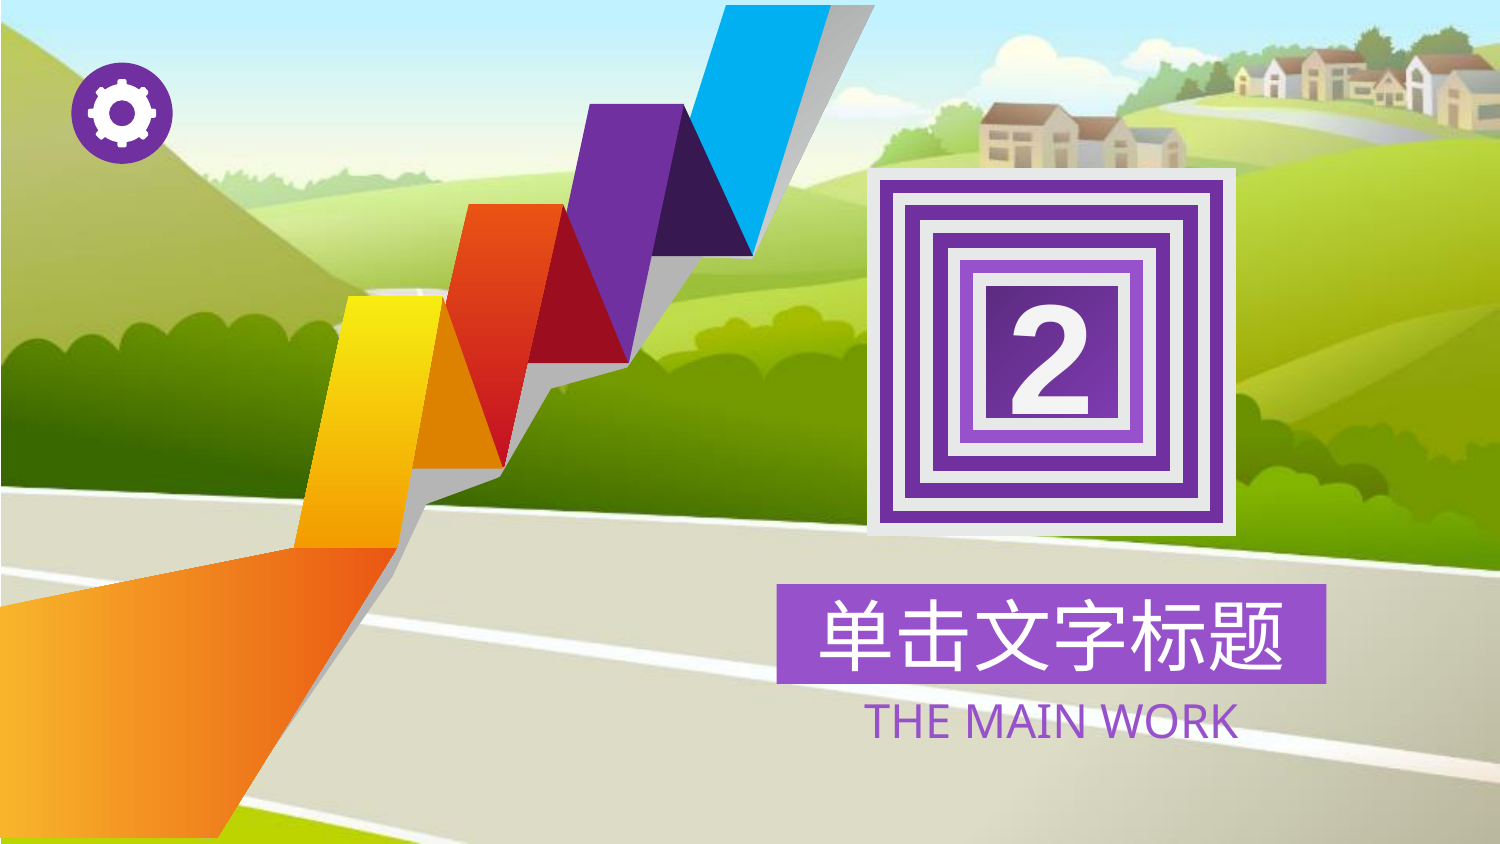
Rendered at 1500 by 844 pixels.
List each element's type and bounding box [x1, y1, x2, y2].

text_box [831, 5, 875, 839]
picture [1, 0, 1500, 844]
text_box [0, 5, 831, 839]
